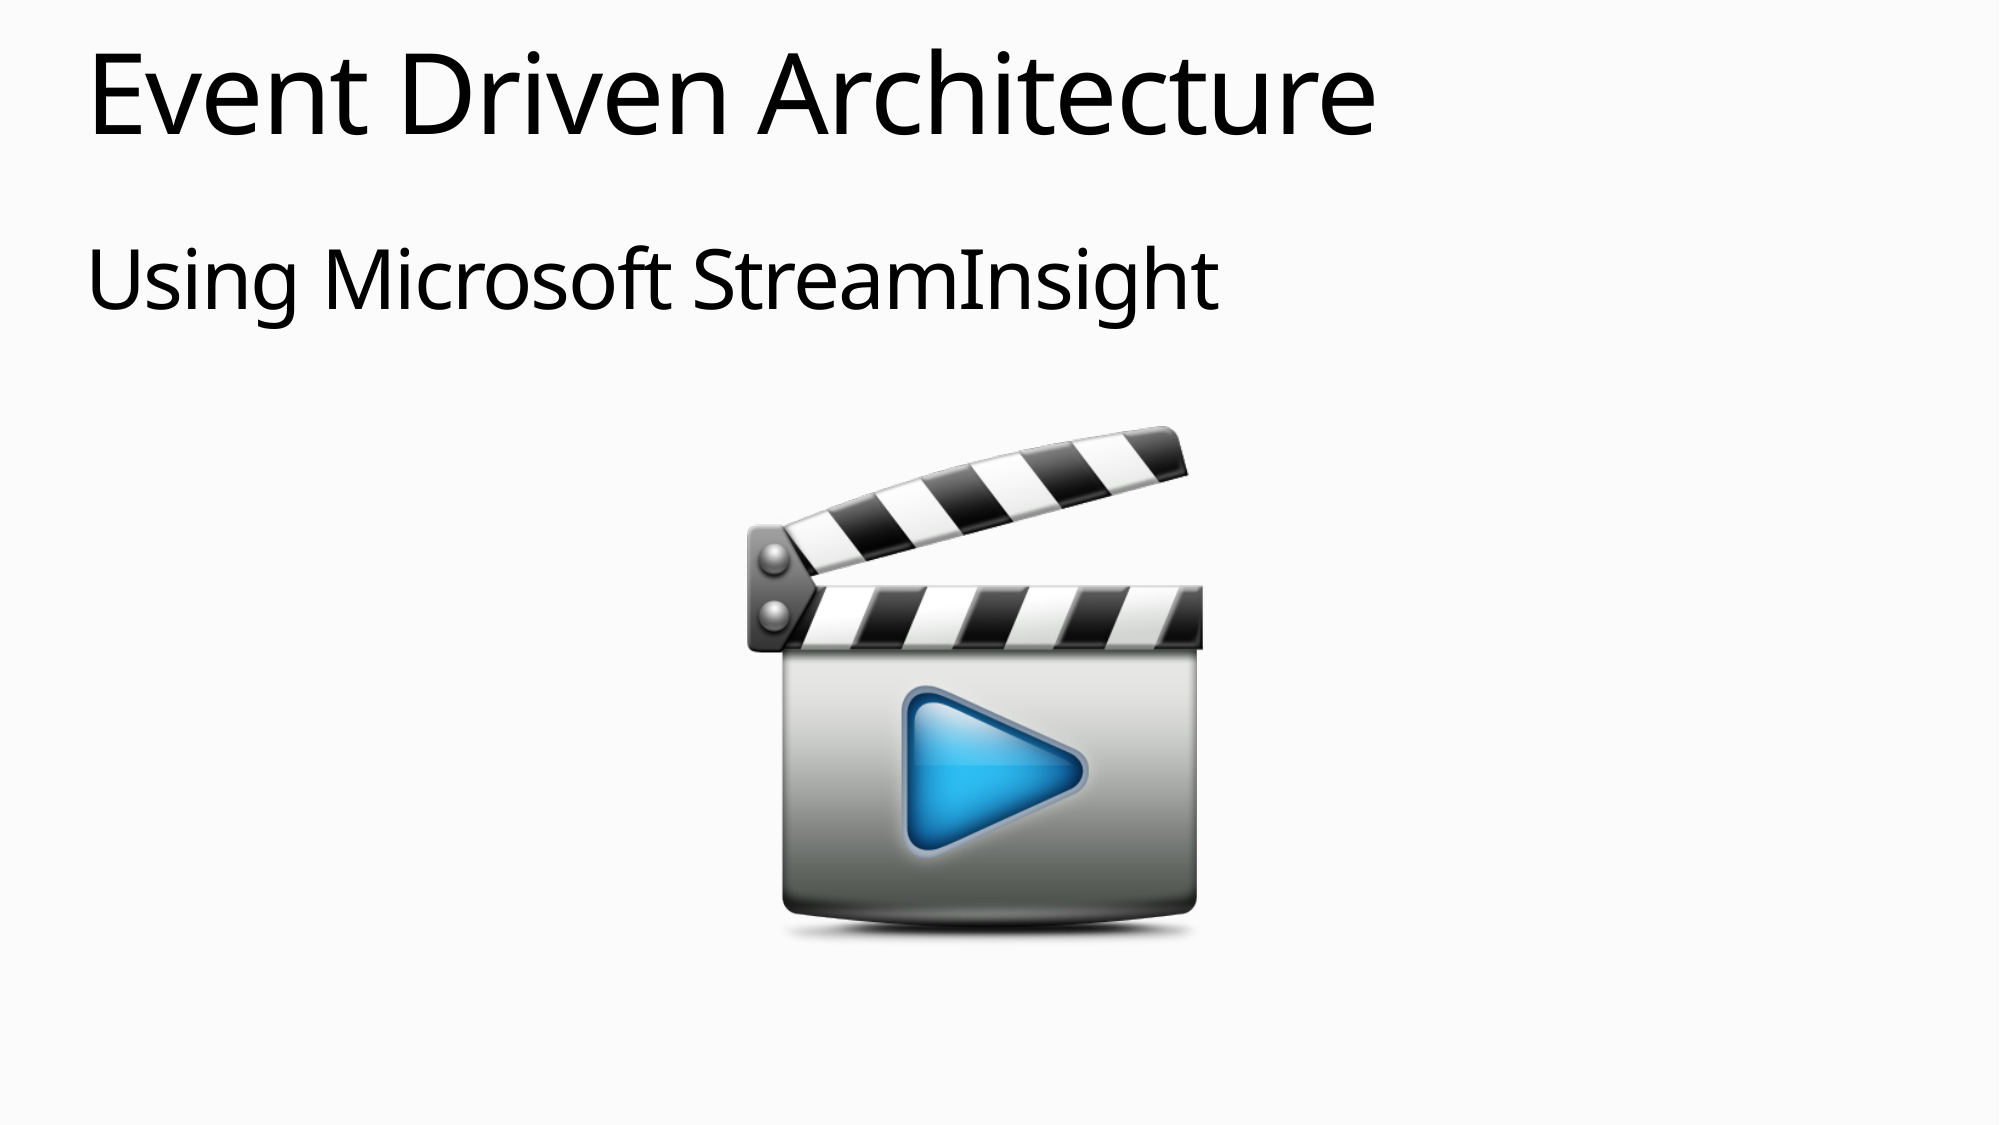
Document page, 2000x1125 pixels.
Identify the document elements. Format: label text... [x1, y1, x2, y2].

list Using Microsoft StreamInsight [85, 237, 1914, 329]
picture [660, 378, 1283, 1000]
title Event Driven Architecture [85, 37, 1914, 161]
